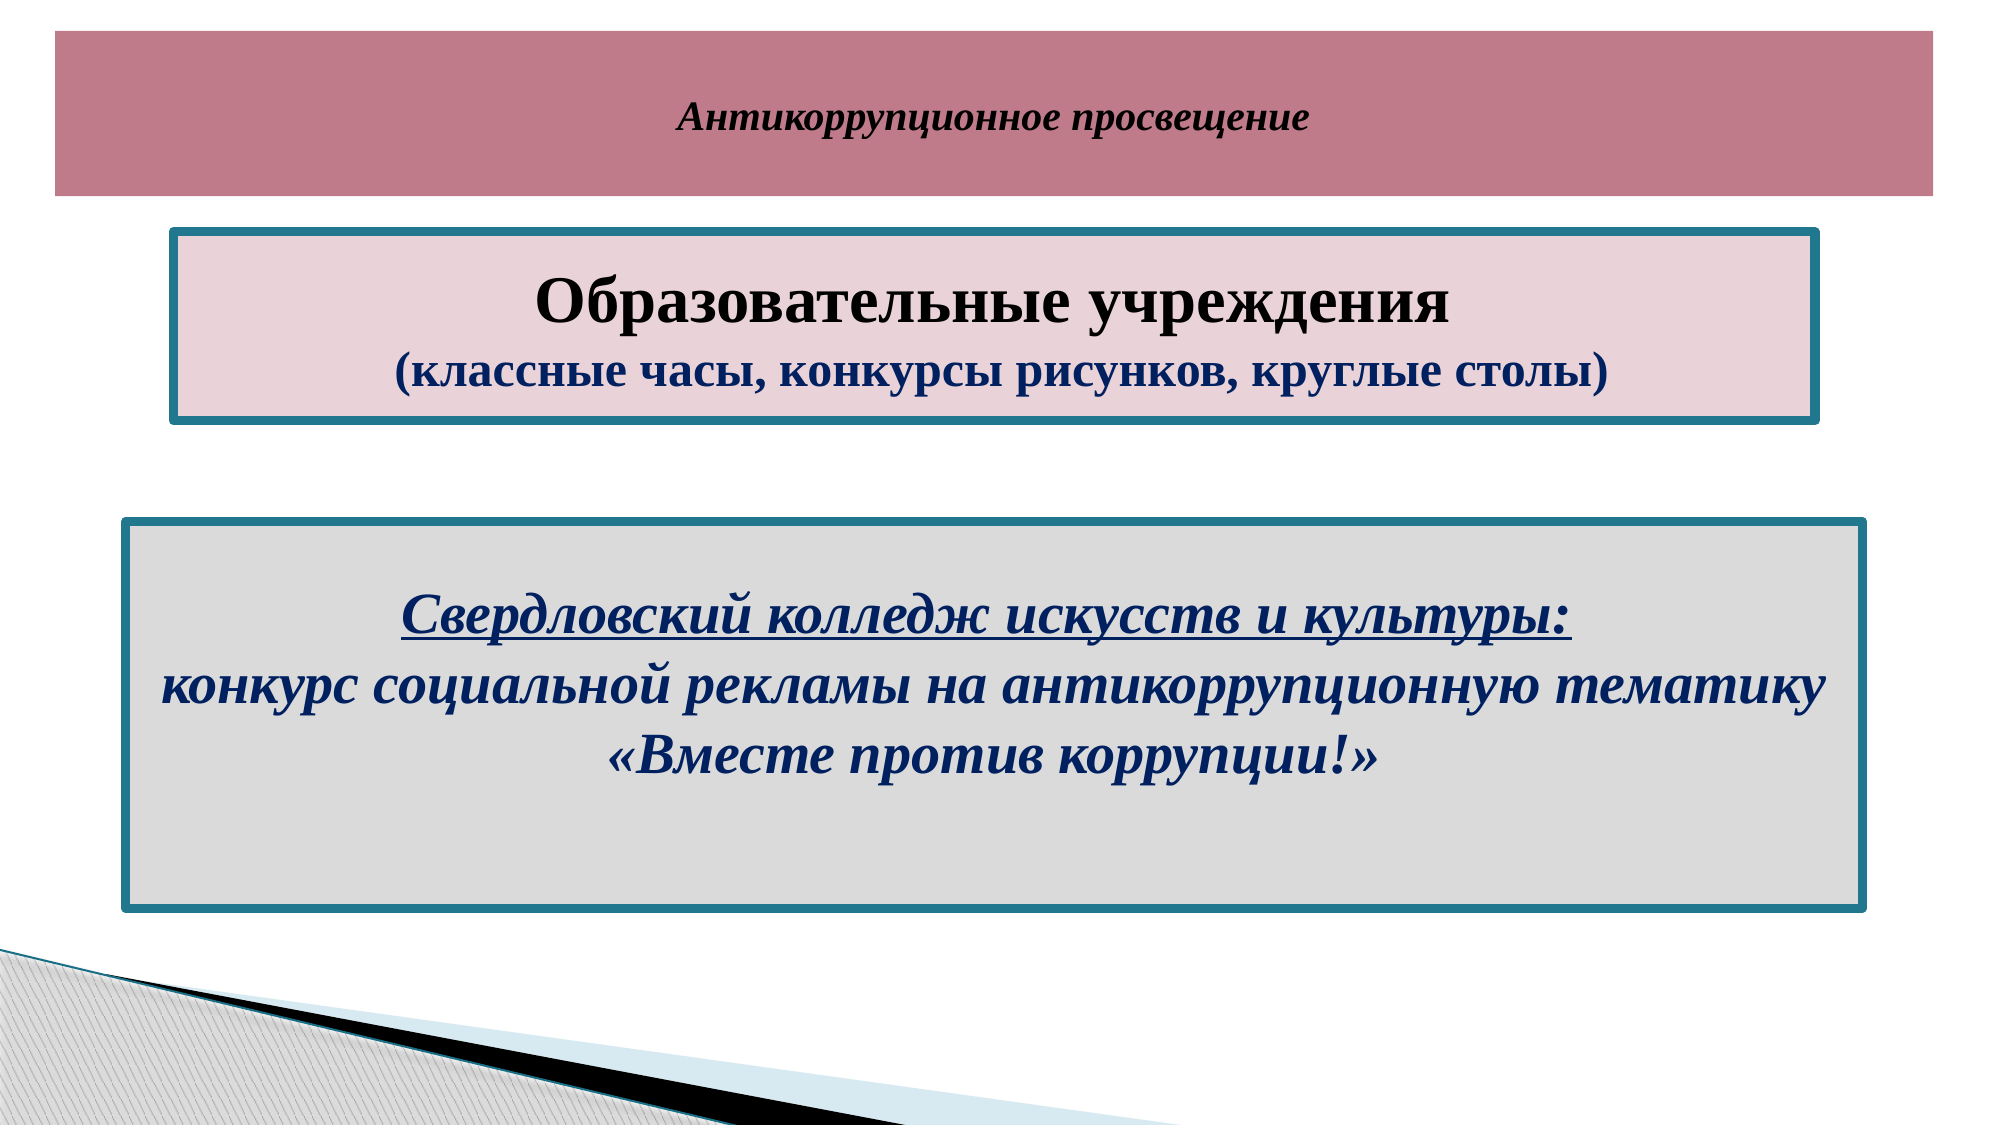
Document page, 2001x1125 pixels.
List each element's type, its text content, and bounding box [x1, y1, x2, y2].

text_box Образовательные учреждения (классные часы, конкурсы рисунков, круглые столы) [169, 227, 1820, 425]
text_box Свердловский колледж искусств и культуры: конкурс социальной рекламы на антикоррупционную тематику «Вместе против коррупции!» [121, 517, 1867, 913]
title Антикоррупционное просвещение [55, 30, 1934, 197]
list [0, 904, 1934, 1125]
